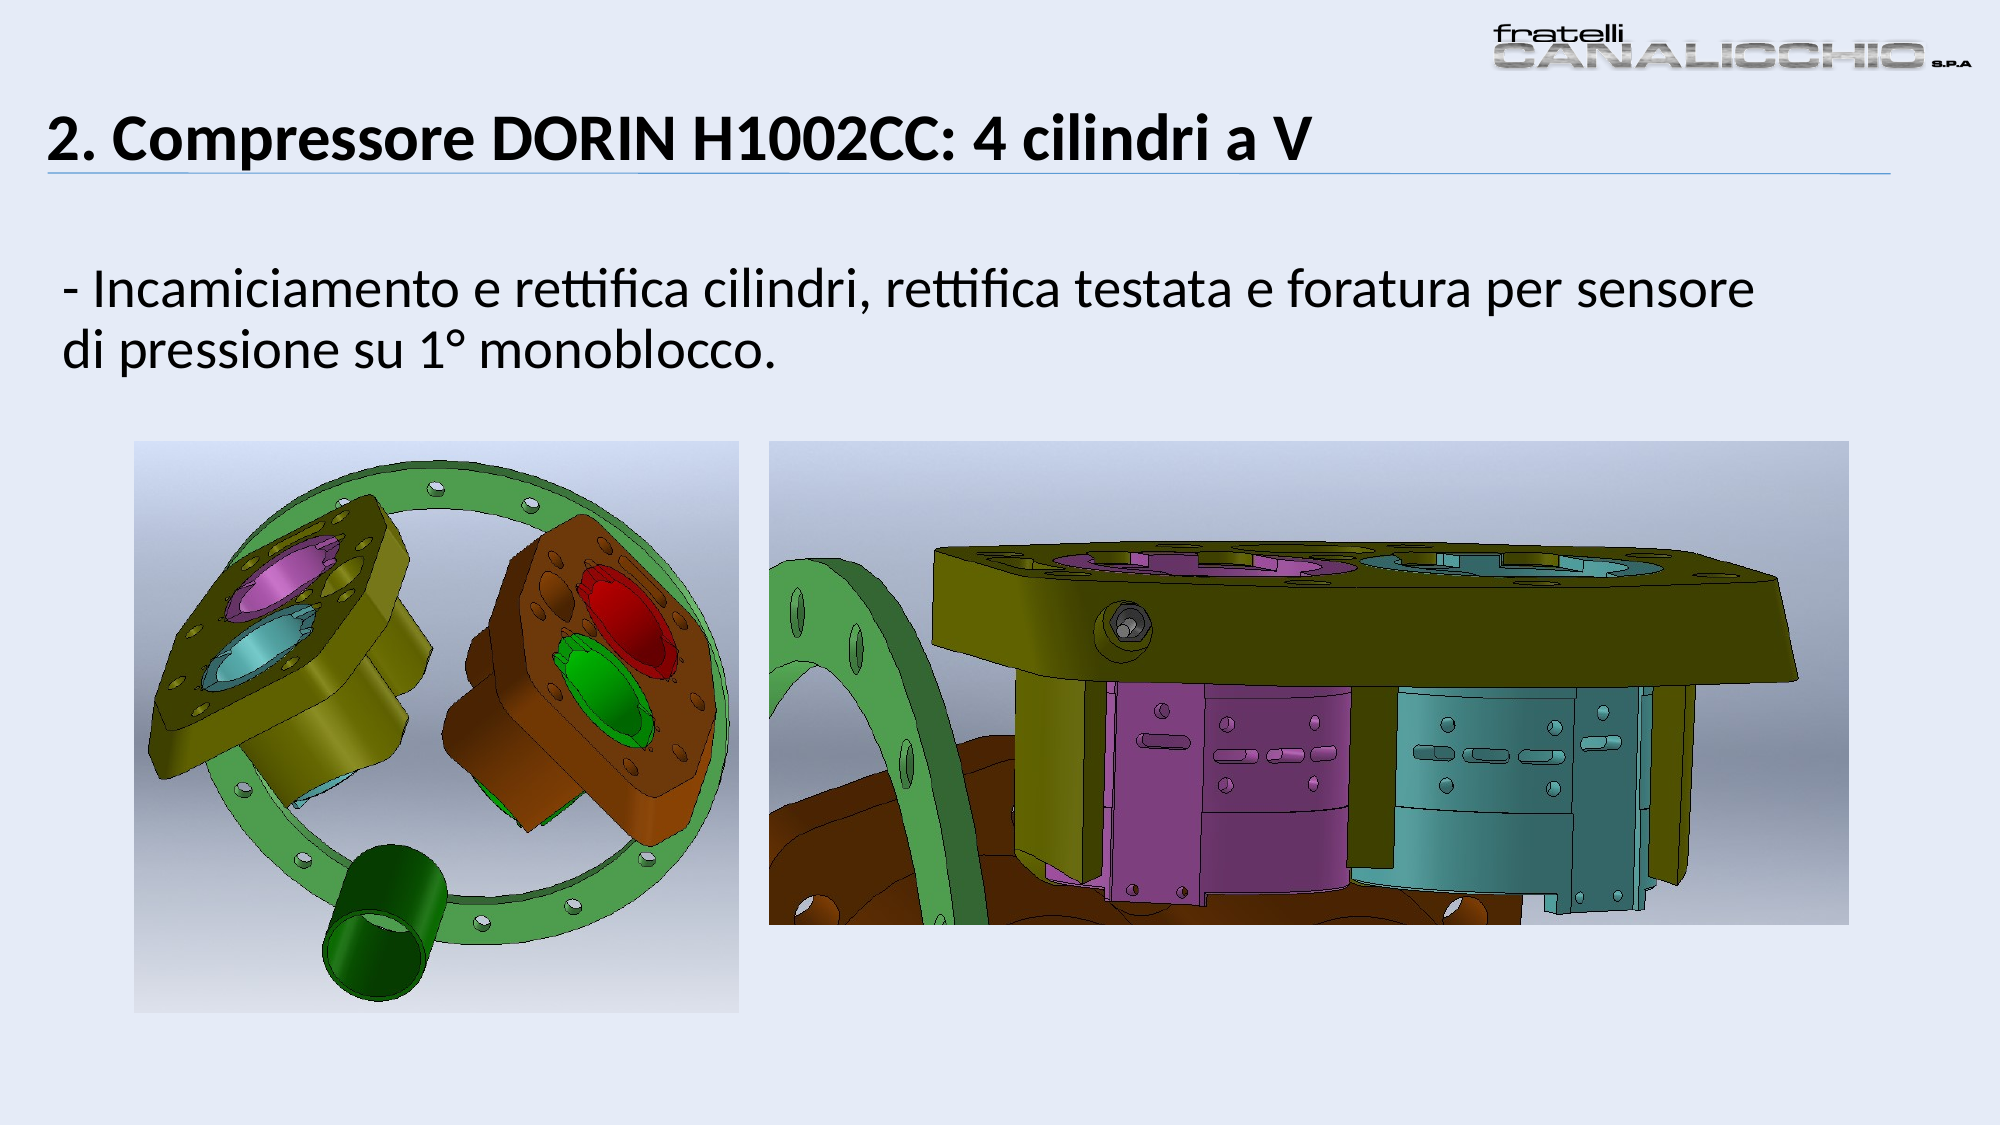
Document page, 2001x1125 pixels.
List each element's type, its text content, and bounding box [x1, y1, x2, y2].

picture [769, 441, 1849, 925]
subtitle 2. Compressore DORIN H1002CC: 4 cilindri a V [31, 95, 1532, 251]
text_box - Incamiciamento e rettifica cilindri, rettifica testata e foratura per sensore di pressione su 1° monoblocco. [47, 250, 1782, 389]
picture [1489, 22, 1974, 71]
picture [134, 441, 739, 1013]
